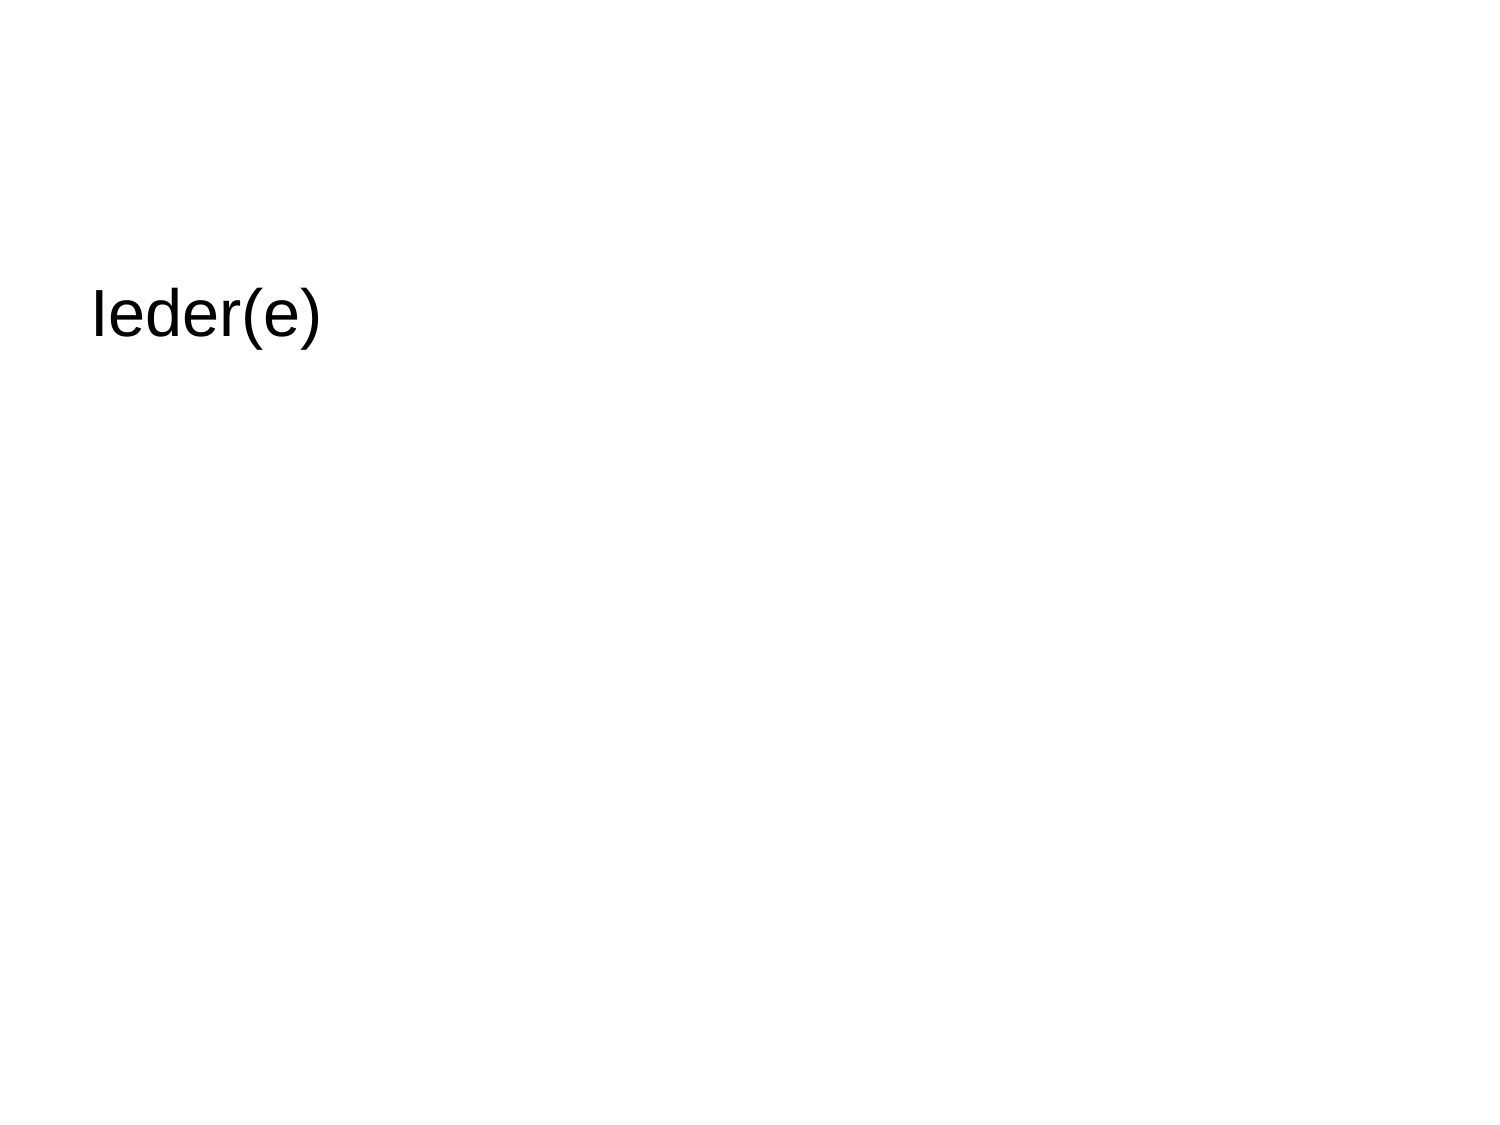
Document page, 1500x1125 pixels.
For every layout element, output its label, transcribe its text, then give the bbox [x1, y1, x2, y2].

list Ieder(e) [74, 262, 1426, 1006]
